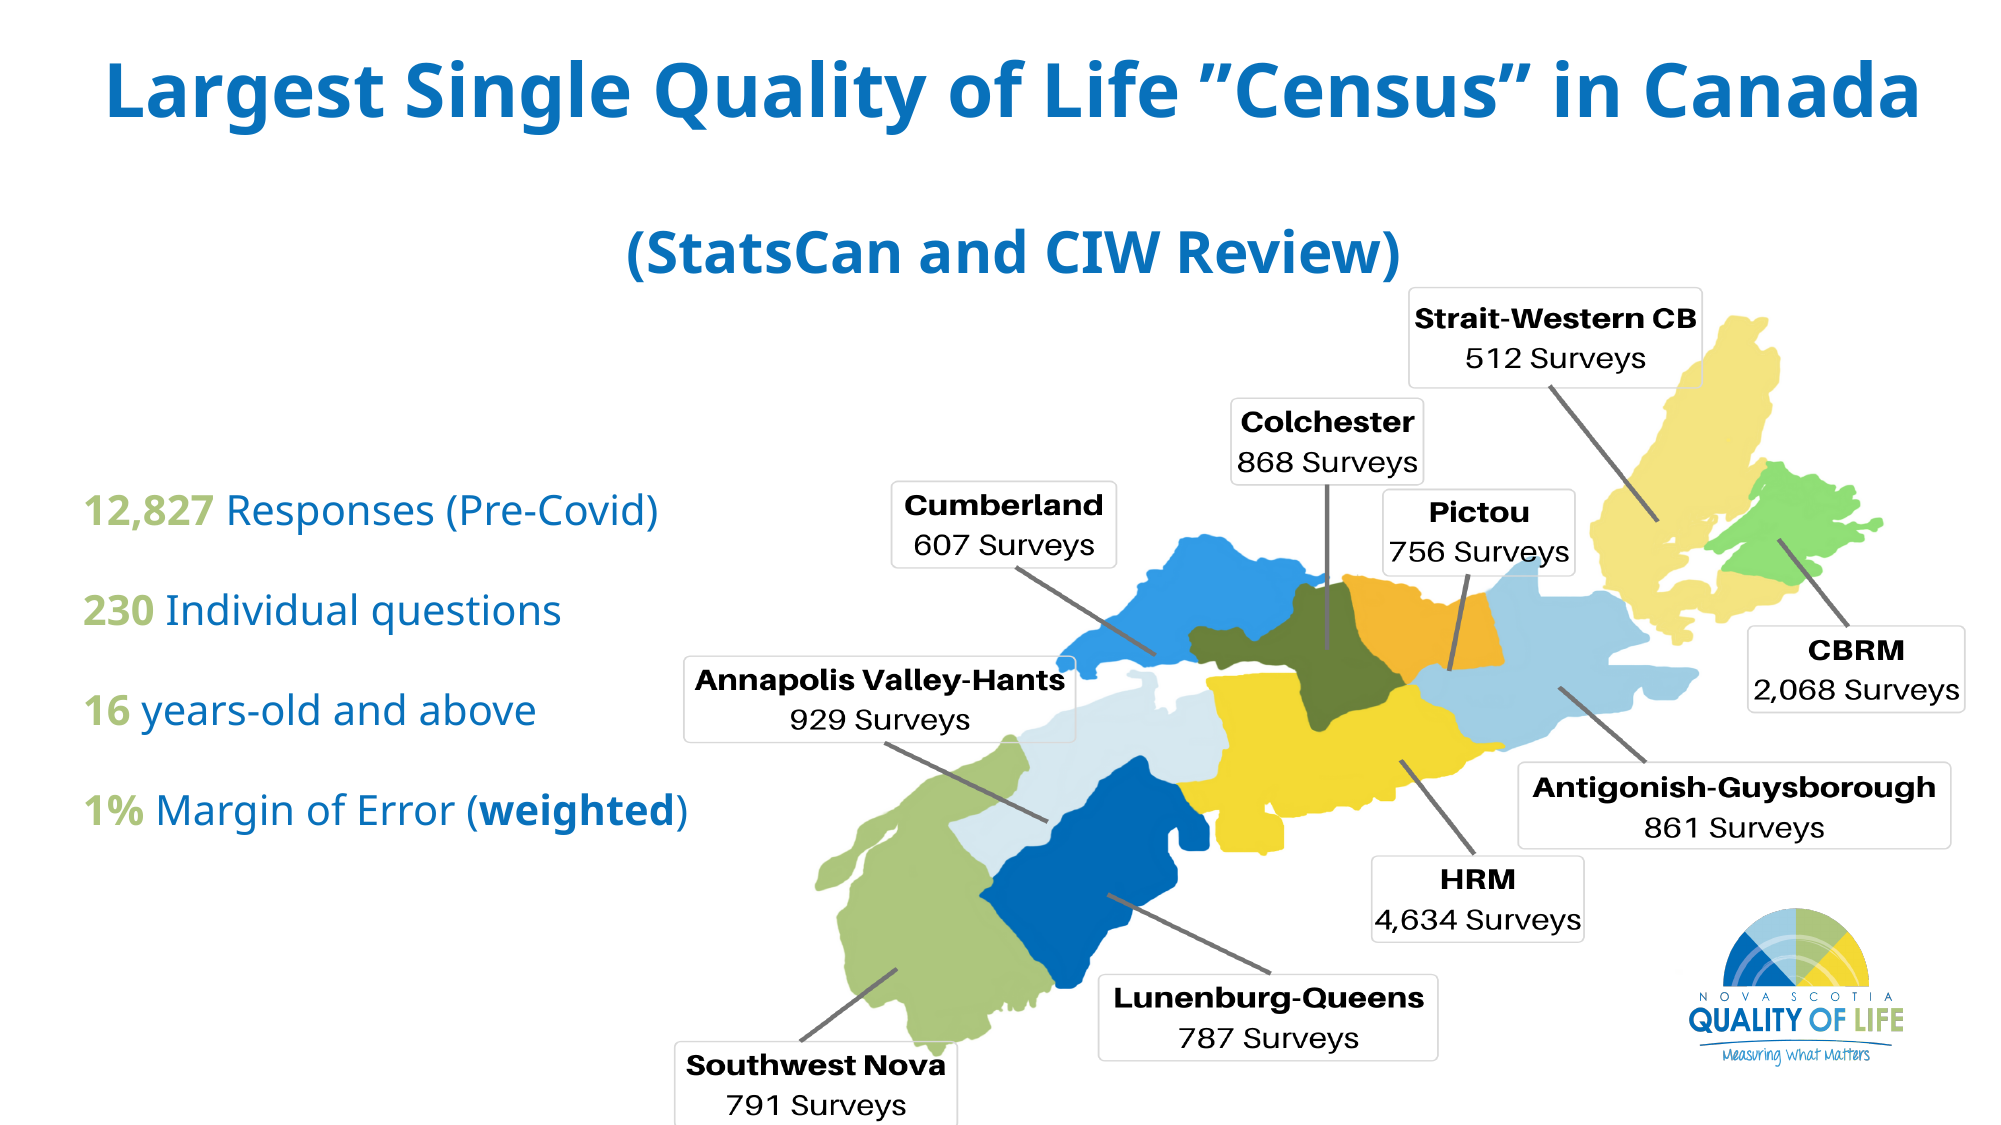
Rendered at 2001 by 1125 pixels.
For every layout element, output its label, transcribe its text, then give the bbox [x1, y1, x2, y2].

title Largest Single Quality of Life ”Census” in Canada (StatsCan and CIW Review) [13, 206, 2000, 294]
text_box 12,827 Responses (Pre-Covid) 230 Individual questions 16 years-old and above 1% Margin of Error (weighted) [67, 476, 667, 1015]
picture [667, 255, 1987, 1125]
